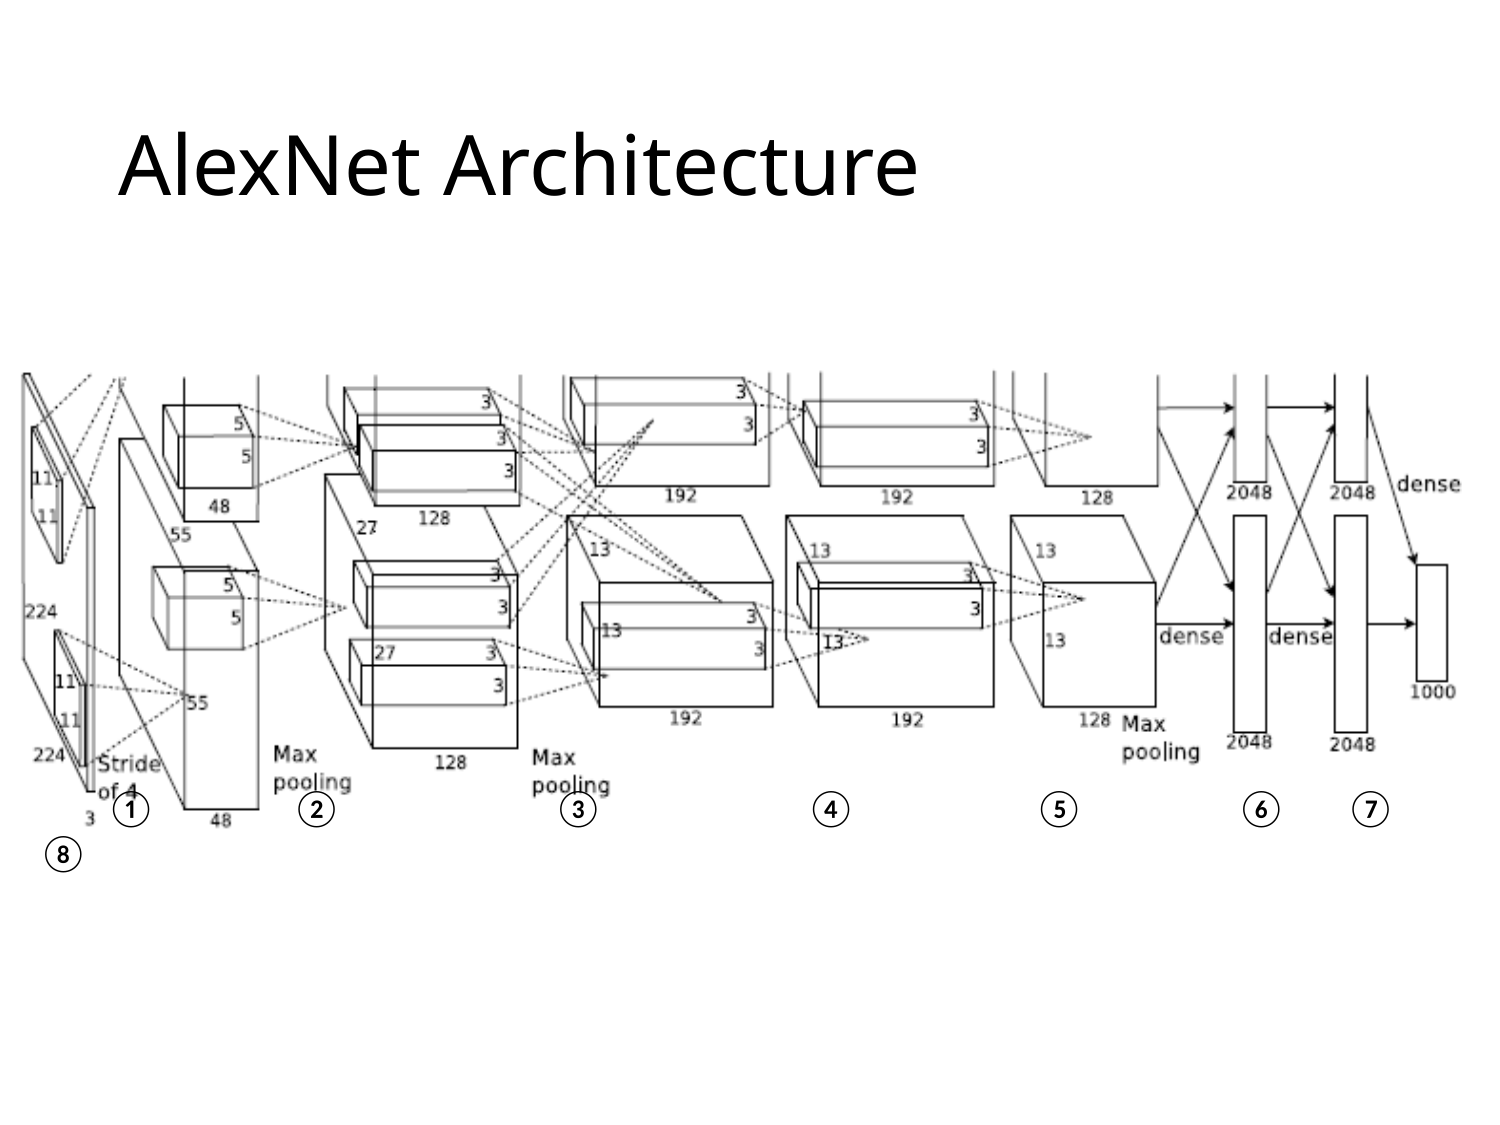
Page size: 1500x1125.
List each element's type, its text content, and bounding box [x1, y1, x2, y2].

title AlexNet Architecture [103, 59, 1397, 278]
text_box ① ② ③ ④ ⑤ ⑥ ⑦ ⑧ [23, 866, 1477, 882]
picture [0, 324, 1500, 866]
